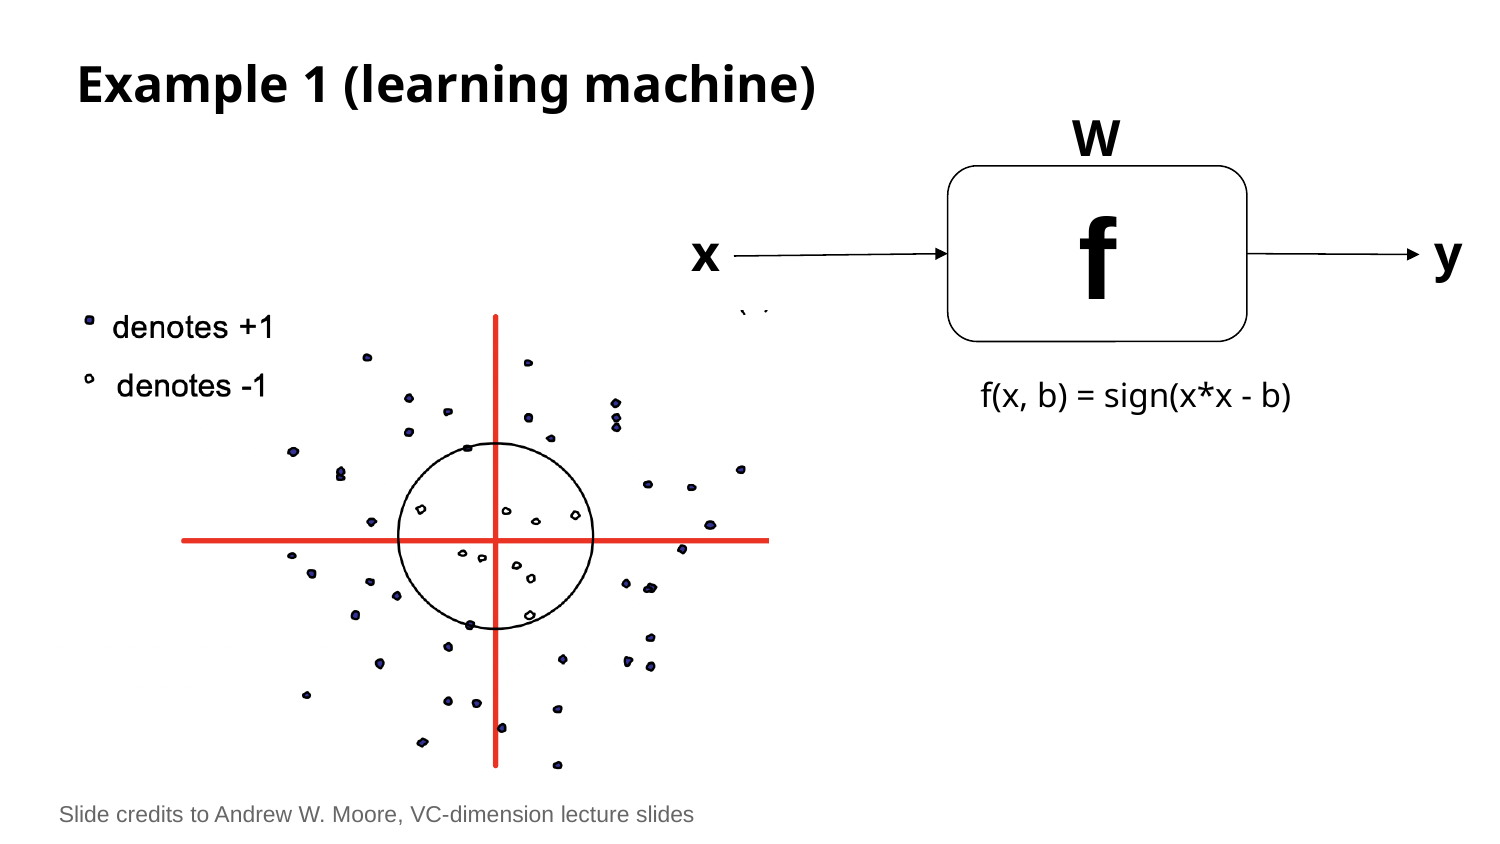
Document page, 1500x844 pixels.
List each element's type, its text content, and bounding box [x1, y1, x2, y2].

title f(x, b) = sign(x*x - b) [773, 359, 1500, 416]
title y [1419, 206, 1477, 263]
title x [676, 206, 734, 263]
title Example 1 (learning machine) [61, 37, 1327, 117]
picture [43, 310, 770, 806]
title W [1057, 91, 1500, 149]
text_box Slide credits to Andrew W. Moore, VC-dimension lecture slides [43, 785, 838, 841]
text_box f [947, 165, 1247, 342]
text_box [733, 253, 948, 257]
